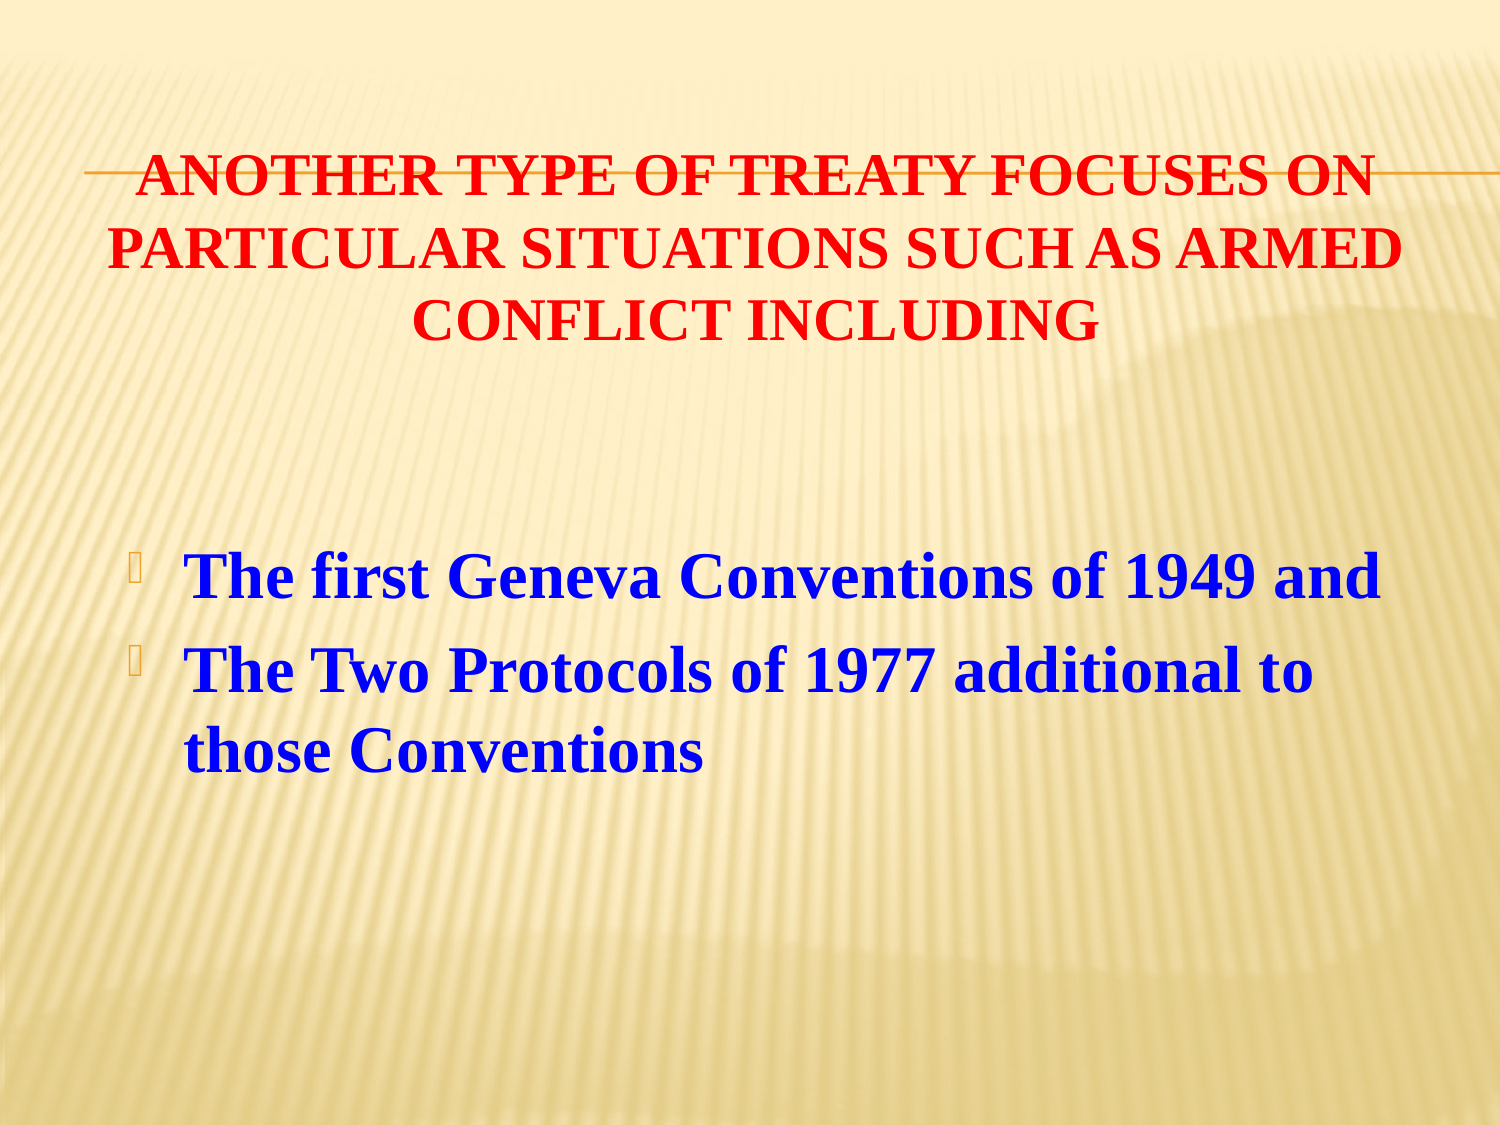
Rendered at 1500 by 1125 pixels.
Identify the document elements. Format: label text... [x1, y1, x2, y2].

title Another type of treaty focuses on particular situations such as armed conflict including [87, 125, 1425, 363]
list The first Geneva Conventions of 1949 and The Two Protocols of 1977 additional to those Conventions [112, 525, 1425, 888]
